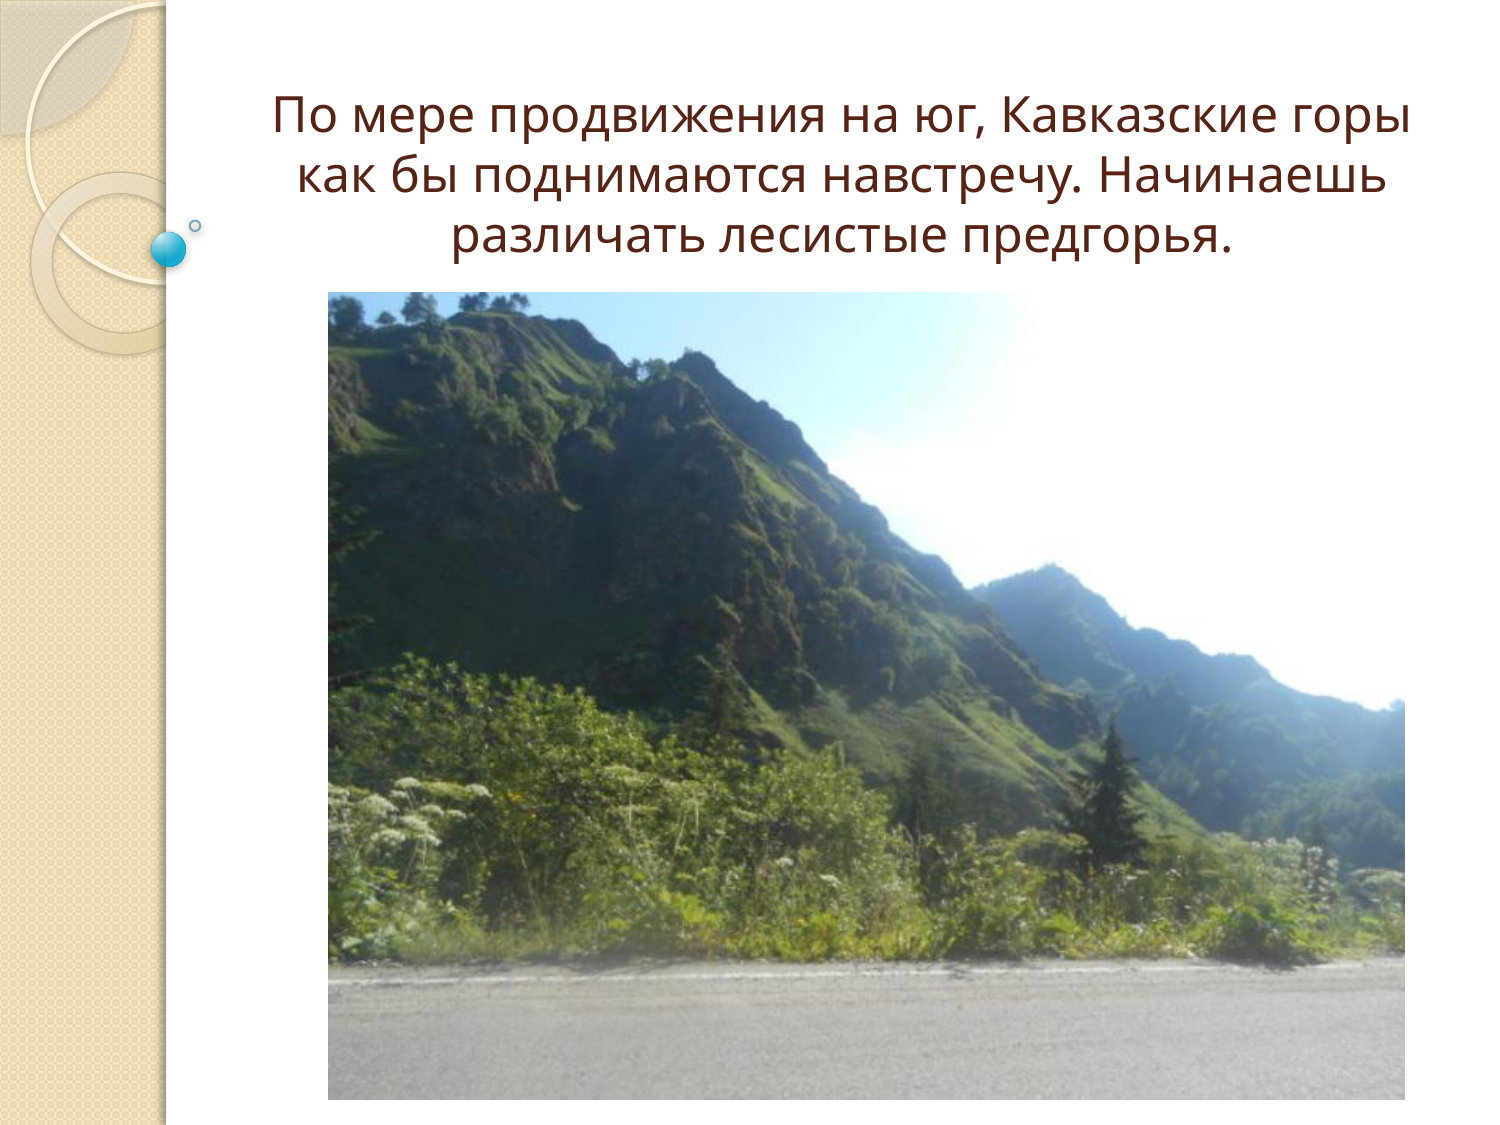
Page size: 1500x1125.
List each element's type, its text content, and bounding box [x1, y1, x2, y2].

title По мере продвижения на юг, Кавказские горы как бы поднимаются навстречу. Начинаешь различать лесистые предгорья. [234, 59, 1450, 270]
picture [327, 292, 1405, 1101]
